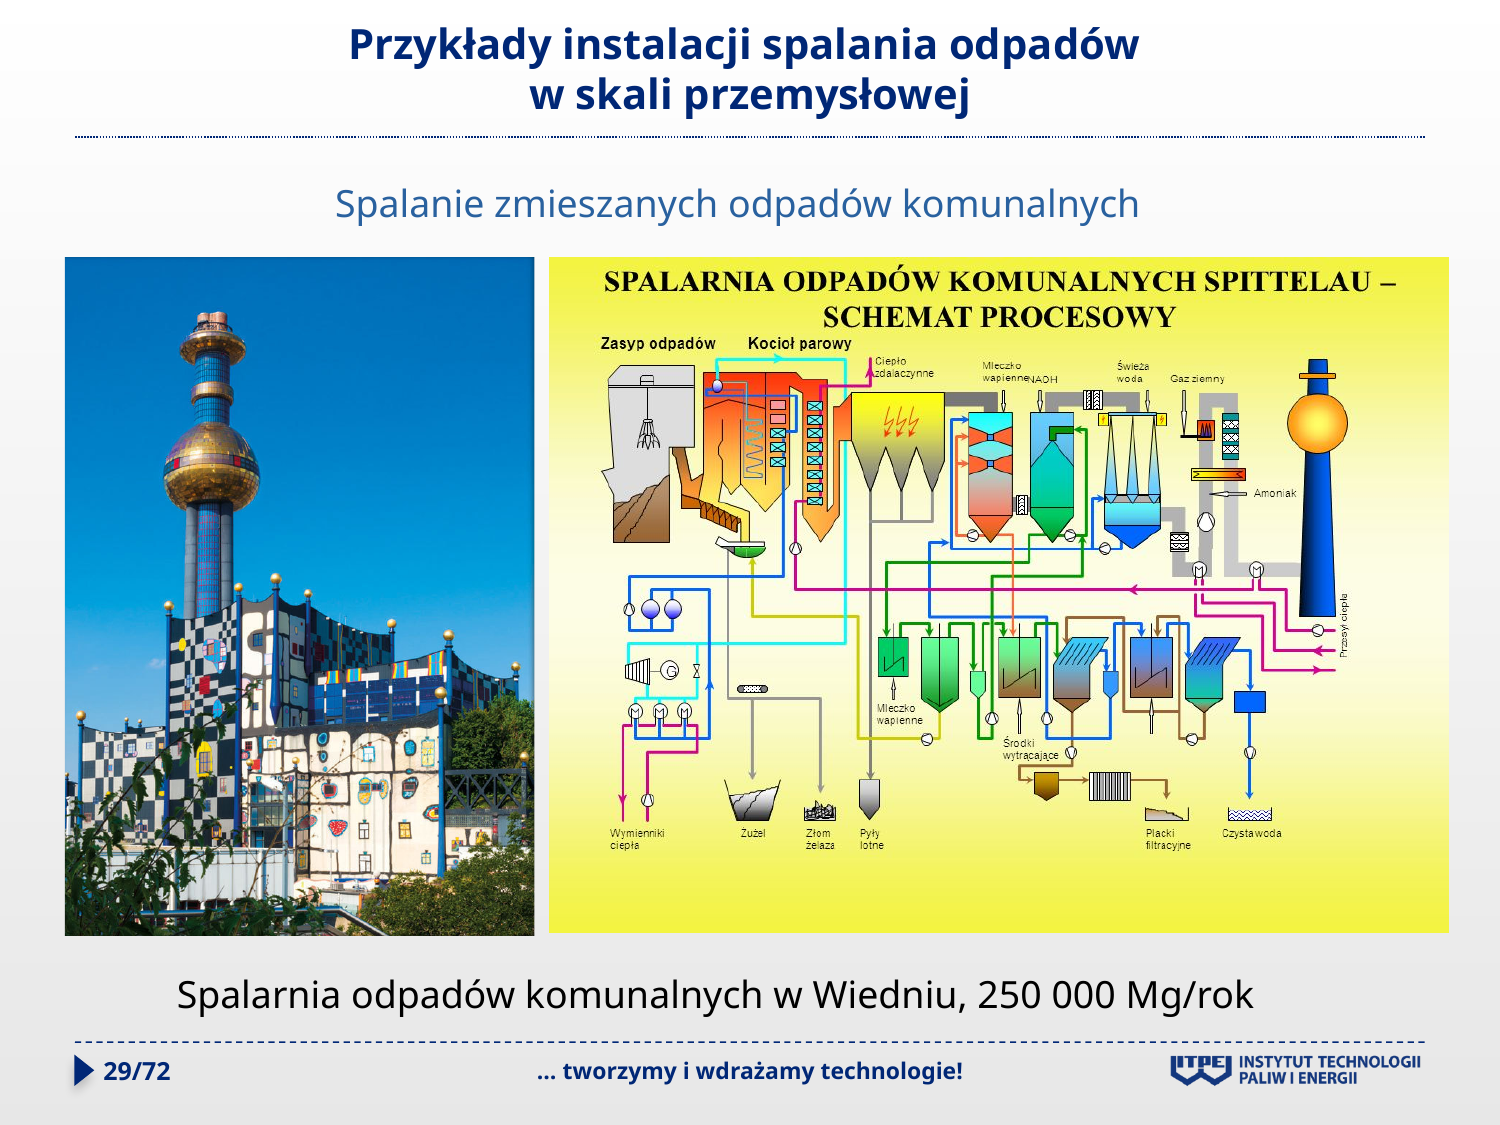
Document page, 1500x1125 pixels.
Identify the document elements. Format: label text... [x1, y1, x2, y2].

picture [1165, 1050, 1425, 1091]
title Przykłady instalacji spalania odpadów w skali przemysłowej [75, 7, 1425, 126]
text_box Spalarnia odpadów komunalnych w Wiedniu, 250 000 Mg/rok [162, 964, 1270, 1024]
text_box Spalanie zmieszanych odpadów komunalnych [320, 172, 1156, 233]
picture [548, 257, 1450, 933]
picture [235, 583, 242, 591]
picture [64, 257, 535, 936]
picture [163, 600, 174, 611]
